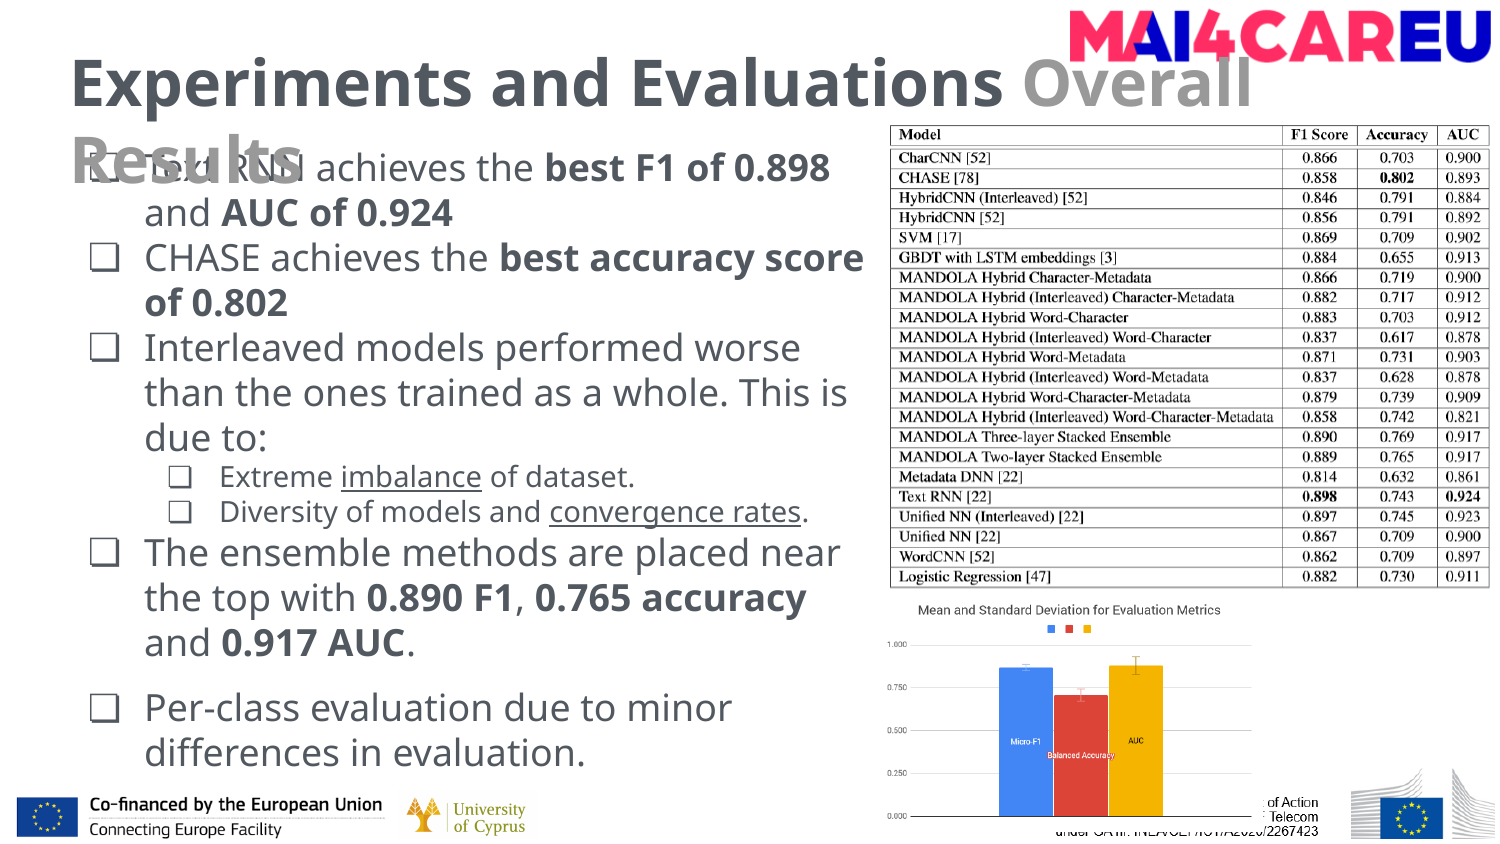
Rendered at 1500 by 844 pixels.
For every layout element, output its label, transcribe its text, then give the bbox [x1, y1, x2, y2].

picture [11, 784, 394, 844]
title Experiments and Evaluations Overall Results [59, 32, 1487, 106]
picture [398, 789, 537, 839]
picture [875, 119, 1500, 839]
picture [1069, 0, 1497, 71]
list Text RNN achieves the best F1 of 0.898 and AUC of 0.924 CHASE achieves the best accuracy score of 0.802 Interleaved models performed worse than the ones trained as a whole. This is due to: Extreme imbalance of dataset. Diversity of models and convergence rates. The ensemble methods are placed near the top with 0.890 F1, 0.765 accuracy and 0.917 AUC. Per-class evaluation due to minor differences in evaluation. [59, 133, 879, 689]
